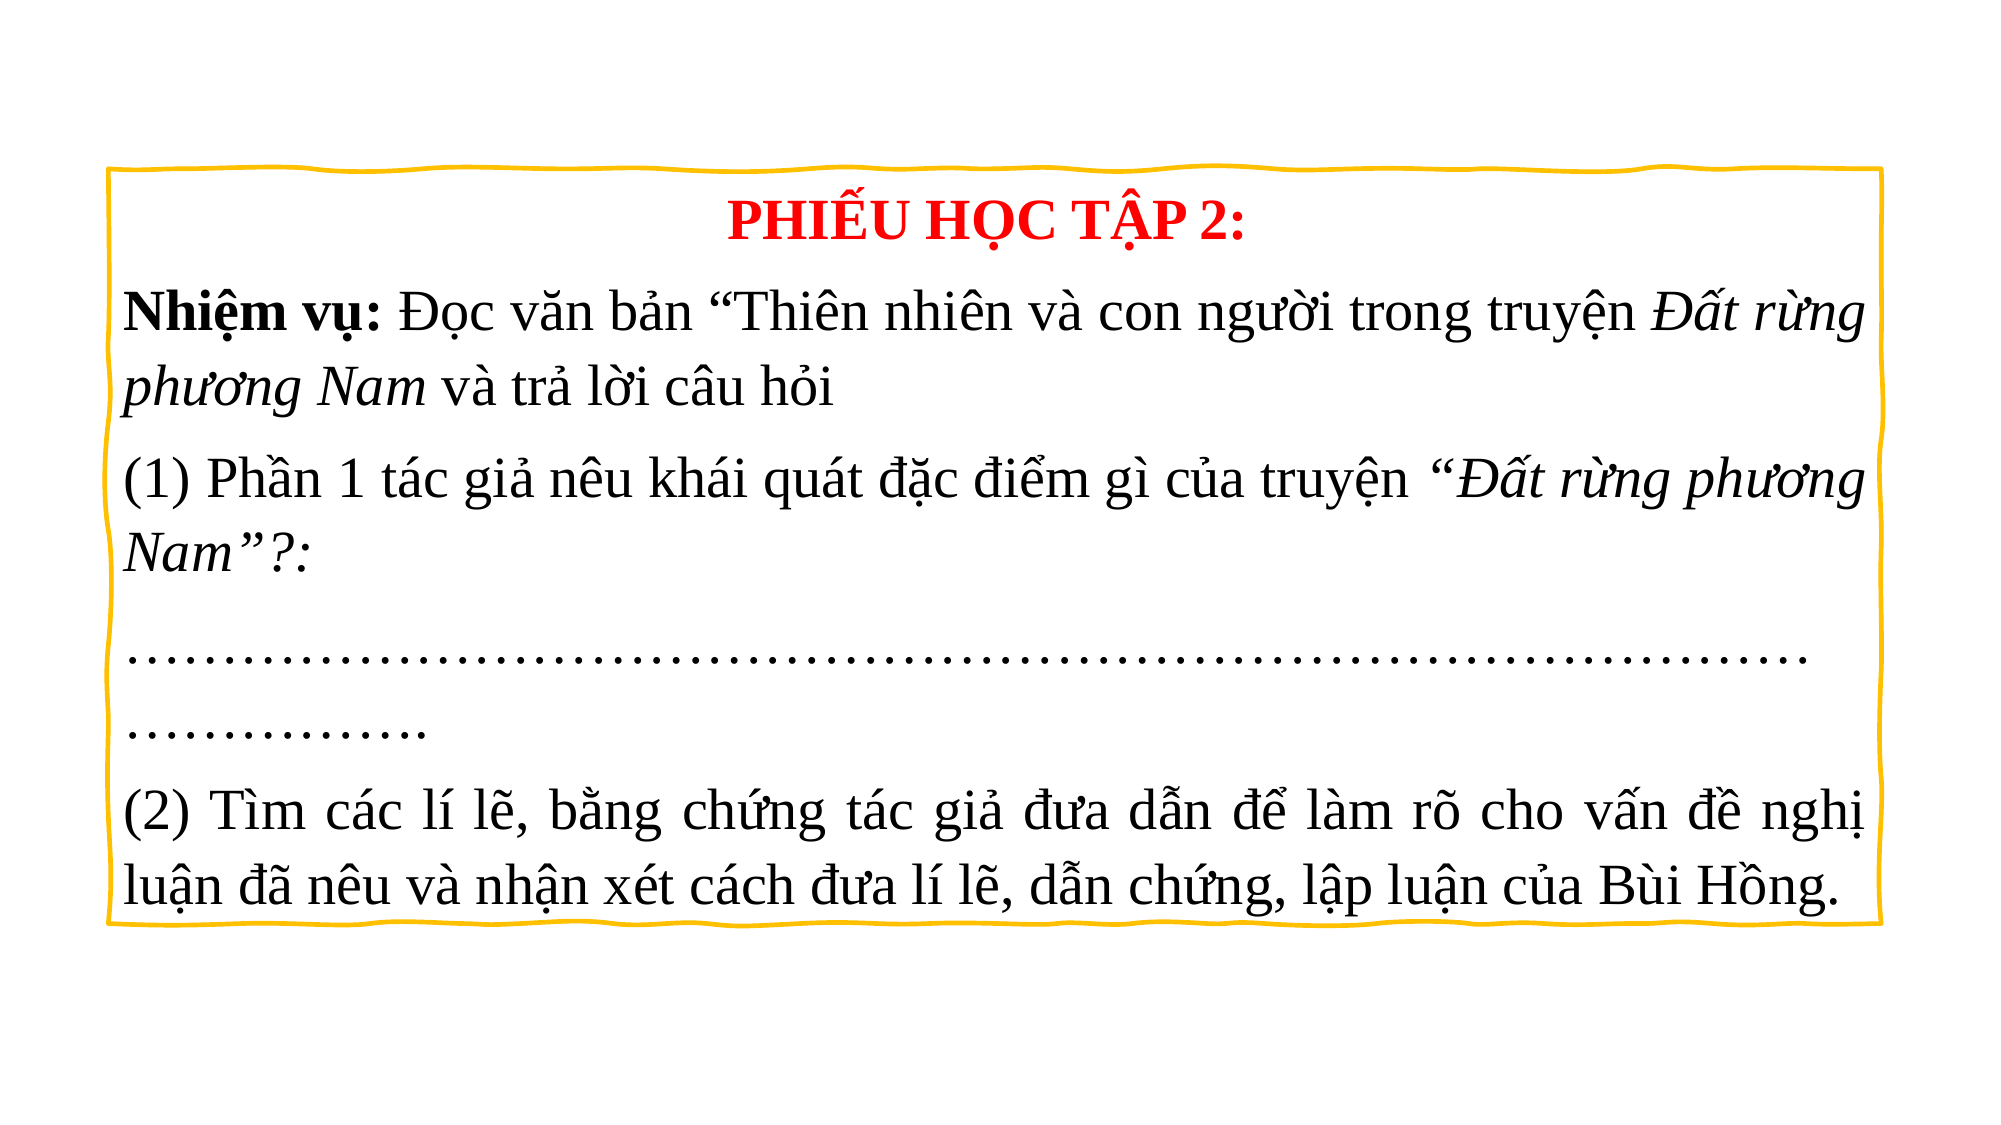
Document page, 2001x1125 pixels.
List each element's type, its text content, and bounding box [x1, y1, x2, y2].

text_box PHIẾU HỌC TẬP 2: Nhiệm vụ: Đọc văn bản “Thiên nhiên và con người trong truyện Đất rừng phương Nam và trả lời câu hỏi (1) Phần 1 tác giả nêu khái quát đặc điểm gì của truyện “Đất rừng phương Nam”?: …………………………………………………………………………………………. (2) Tìm các lí lẽ, bằng chứng tác giả đưa dẫn để làm rõ cho vấn đề nghị luận đã nêu và nhận xét cách đưa lí lẽ, dẫn chứng, lập luận của Bùi Hồng. [104, 165, 1884, 927]
